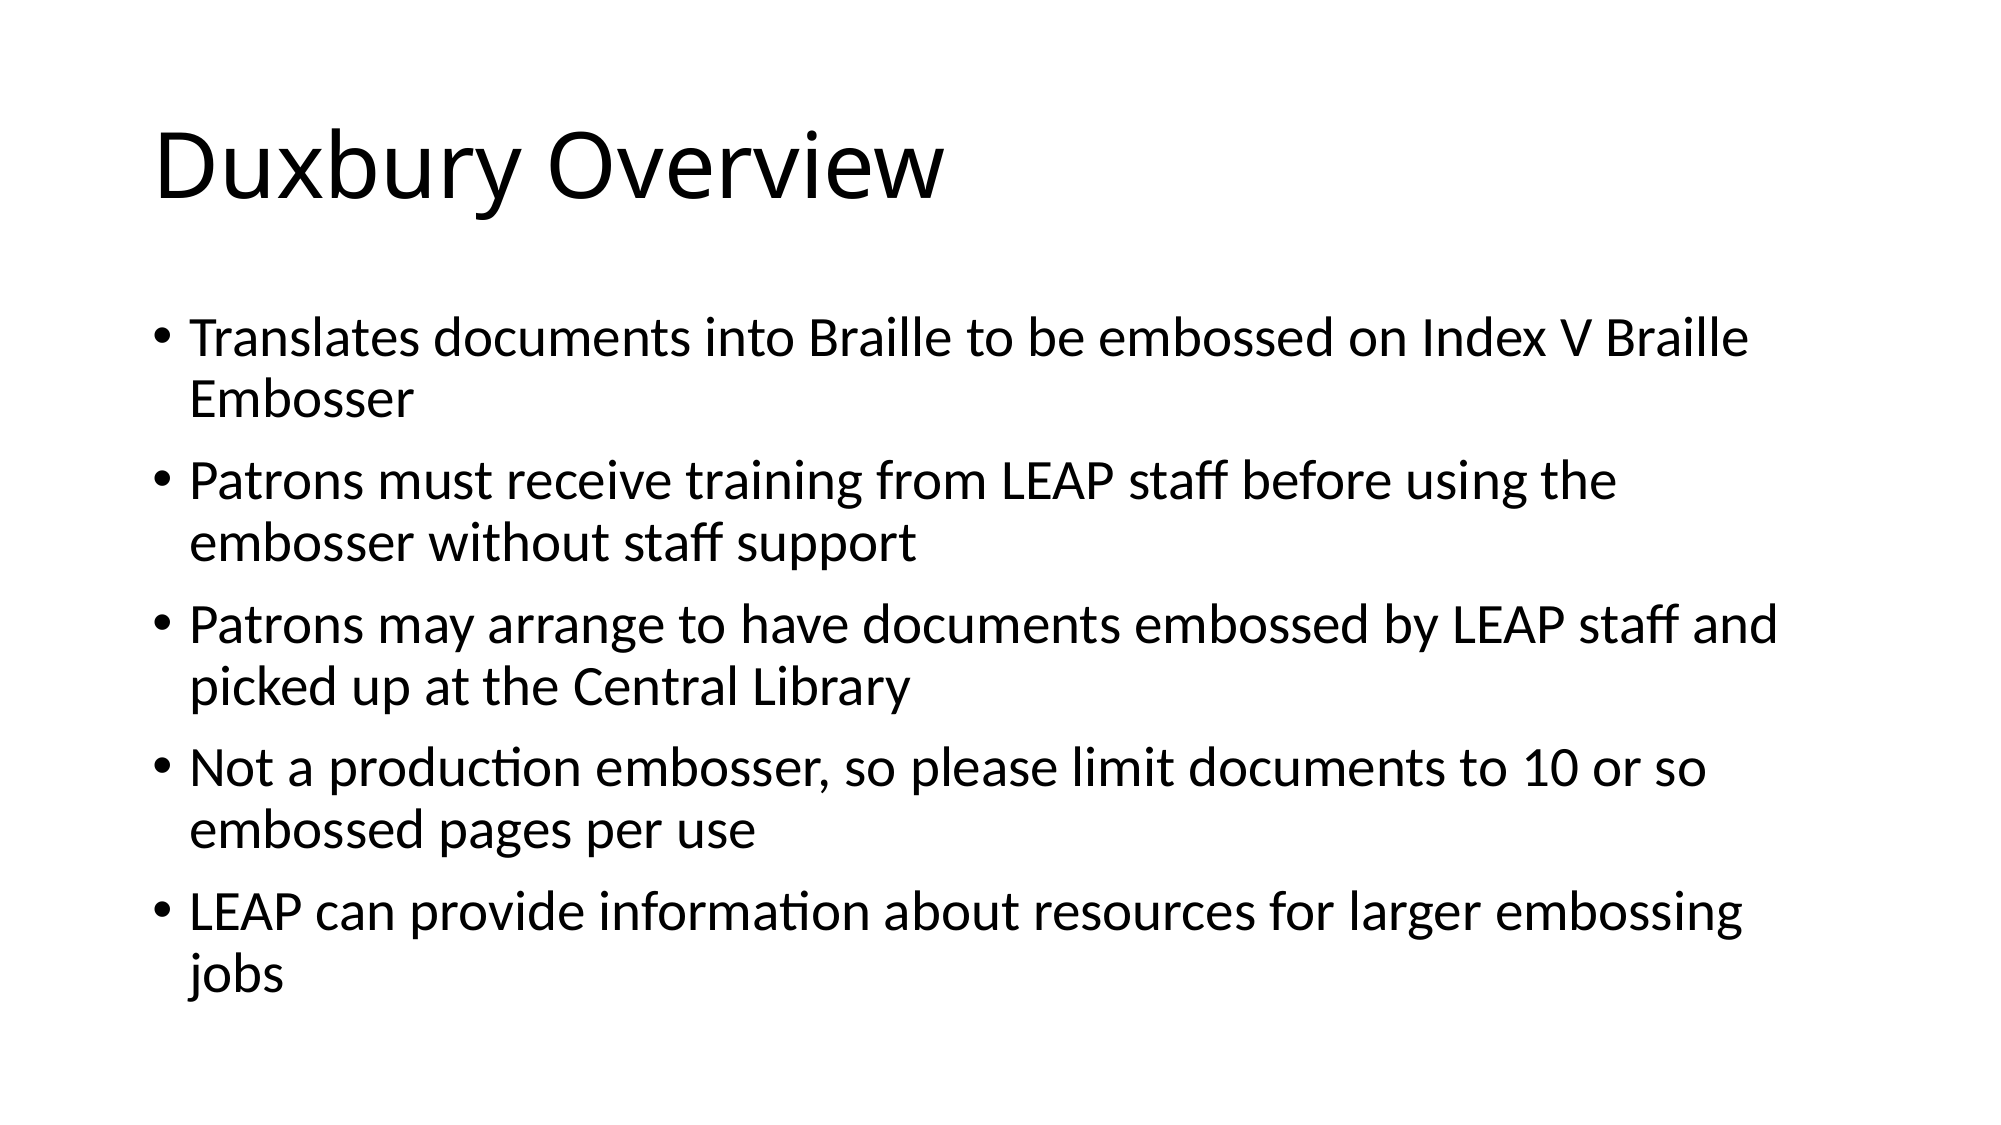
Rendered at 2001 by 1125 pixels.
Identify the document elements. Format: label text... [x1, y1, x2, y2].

list Translates documents into Braille to be embossed on Index V Braille Embosser Patrons must receive training from LEAP staff before using the embosser without staff support Patrons may arrange to have documents embossed by LEAP staff and picked up at the Central Library Not a production embosser, so please limit documents to 10 or so embossed pages per use LEAP can provide information about resources for larger embossing jobs [137, 299, 1863, 1014]
title Duxbury Overview [137, 59, 1863, 278]
